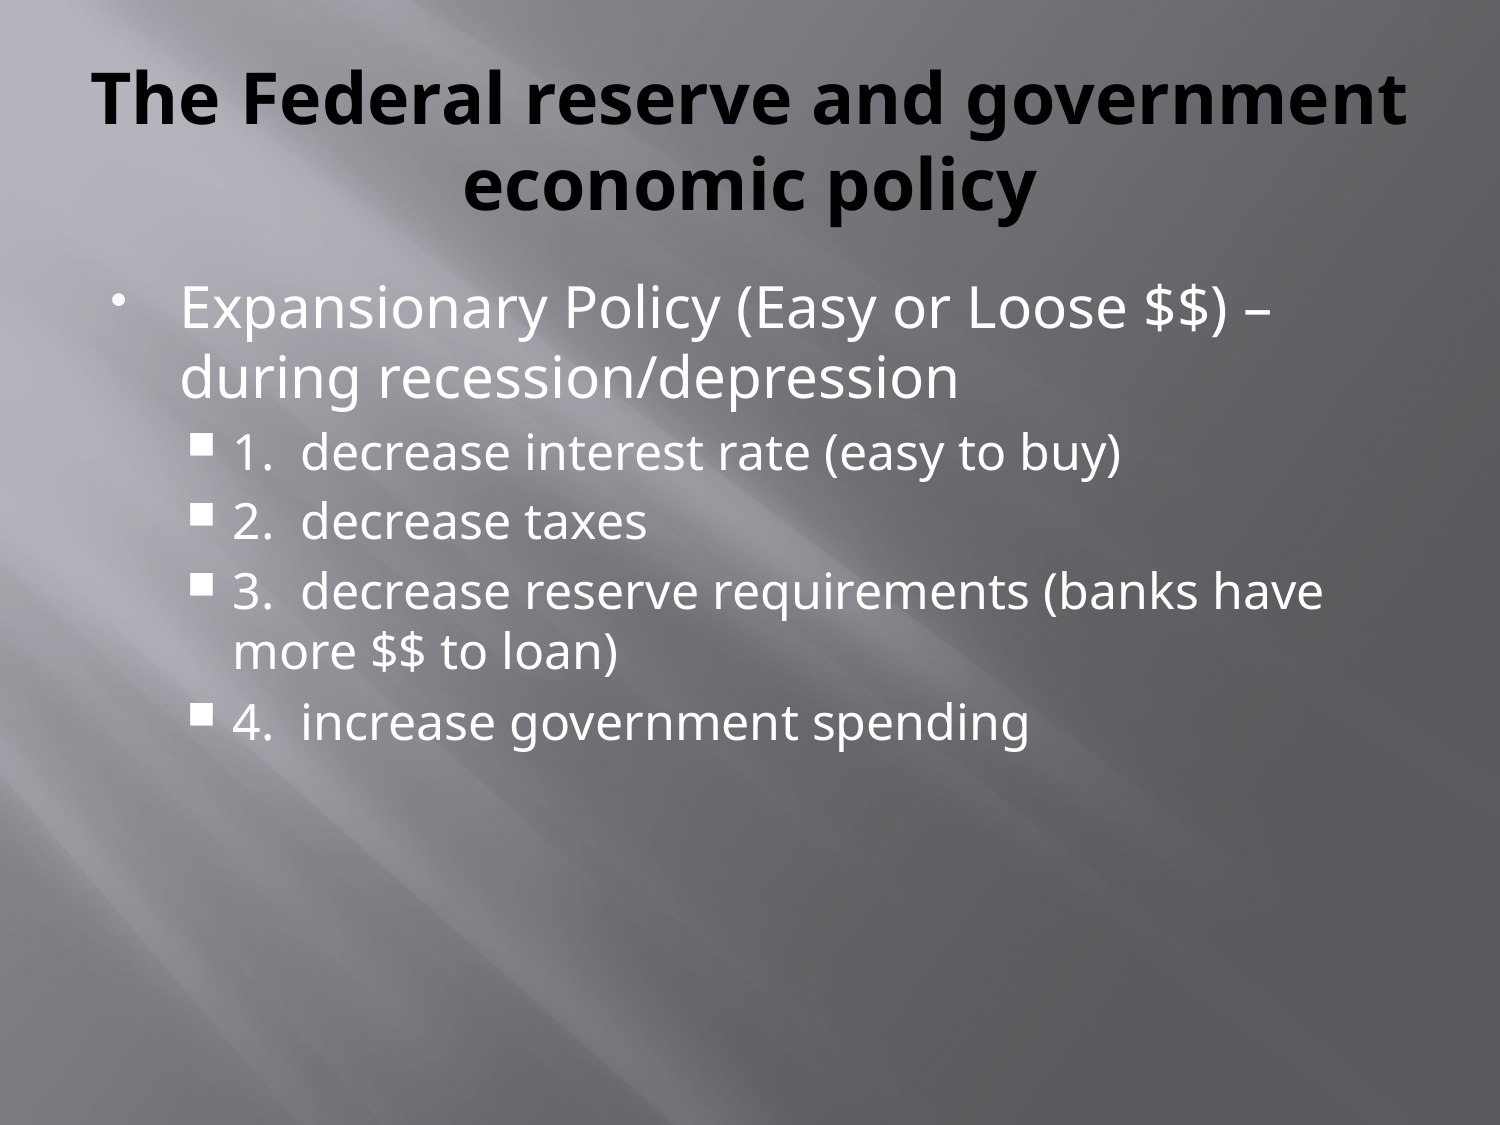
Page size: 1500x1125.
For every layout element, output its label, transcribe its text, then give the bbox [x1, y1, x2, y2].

title The Federal reserve and government economic policy [75, 45, 1425, 233]
list Expansionary Policy (Easy or Loose $$) – during recession/depression 1. decrease interest rate (easy to buy) 2. decrease taxes 3. decrease reserve requirements (banks have more $$ to loan) 4. increase government spending [74, 262, 1426, 1036]
